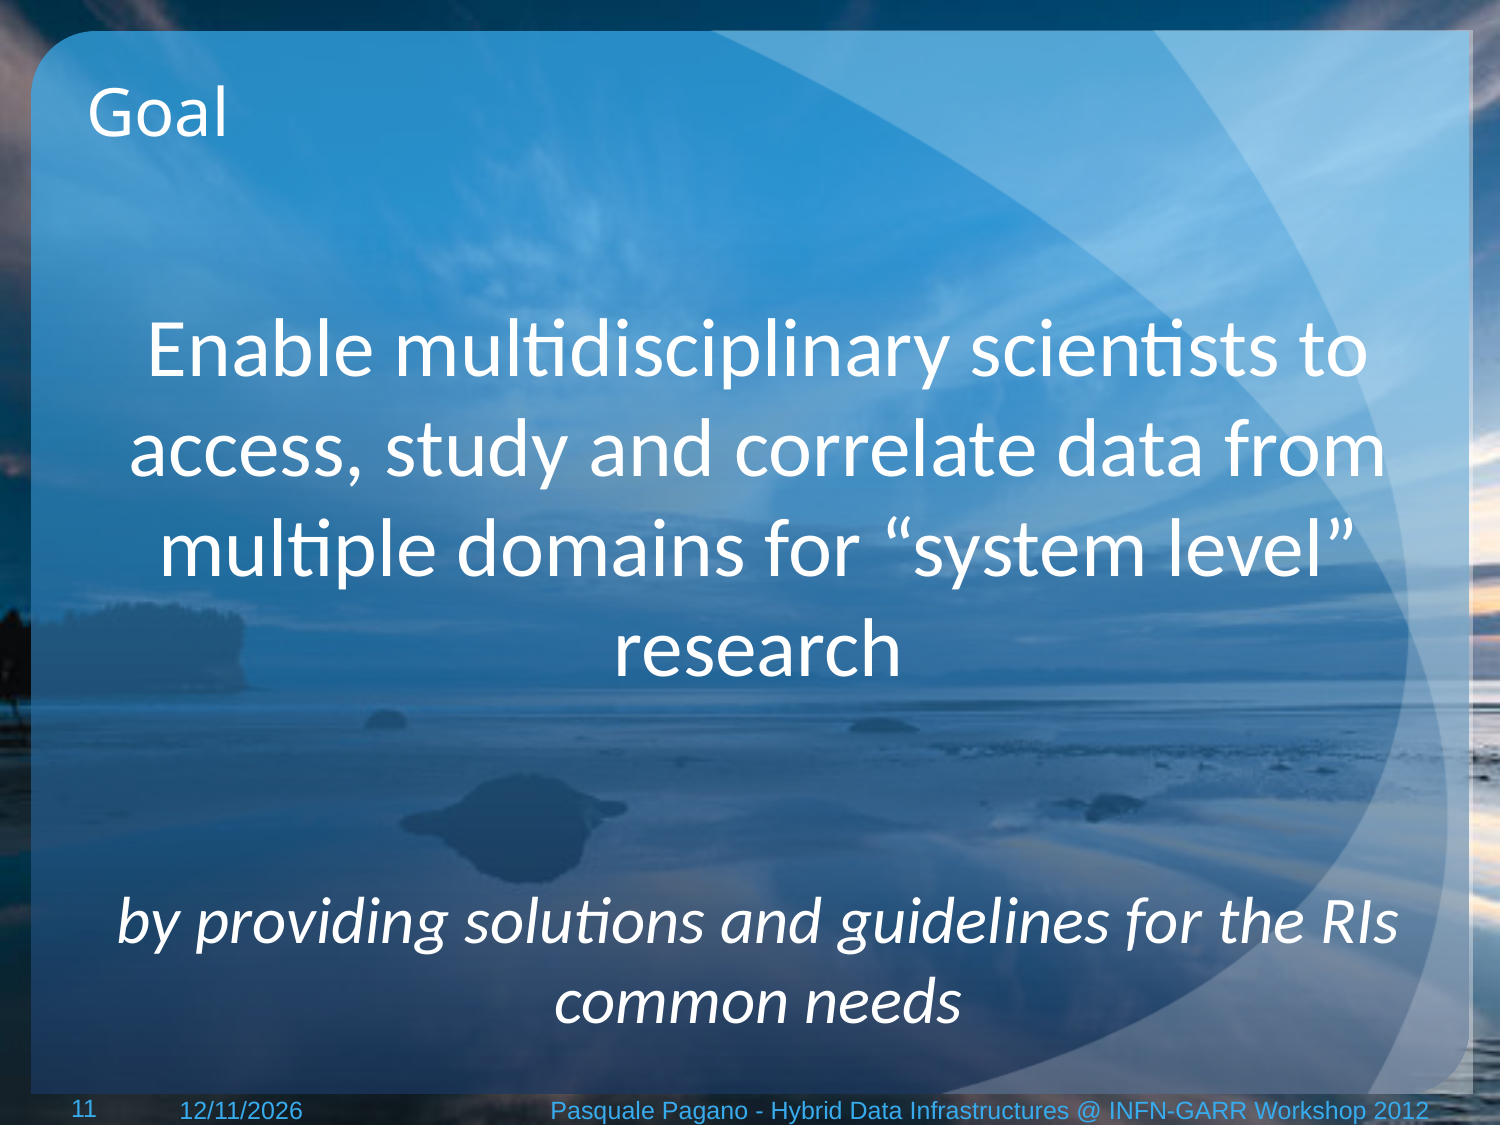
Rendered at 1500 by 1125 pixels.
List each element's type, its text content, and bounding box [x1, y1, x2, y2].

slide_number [164, 1093, 383, 1125]
slide_number 11 [31, 1093, 112, 1122]
picture [0, 0, 1500, 1125]
title Goal [71, 62, 1447, 234]
footer Pasquale Pagano - Hybrid Data Infrastructures @ INFN-GARR Workshop 2012 [432, 1093, 1447, 1125]
picture [0, 553, 17, 559]
picture [0, 573, 12, 580]
list Enable multidisciplinary scientists to access, study and correlate data from multiple domains for “system level” research by providing solutions and guidelines for the RIs common needs [71, 256, 1447, 1074]
